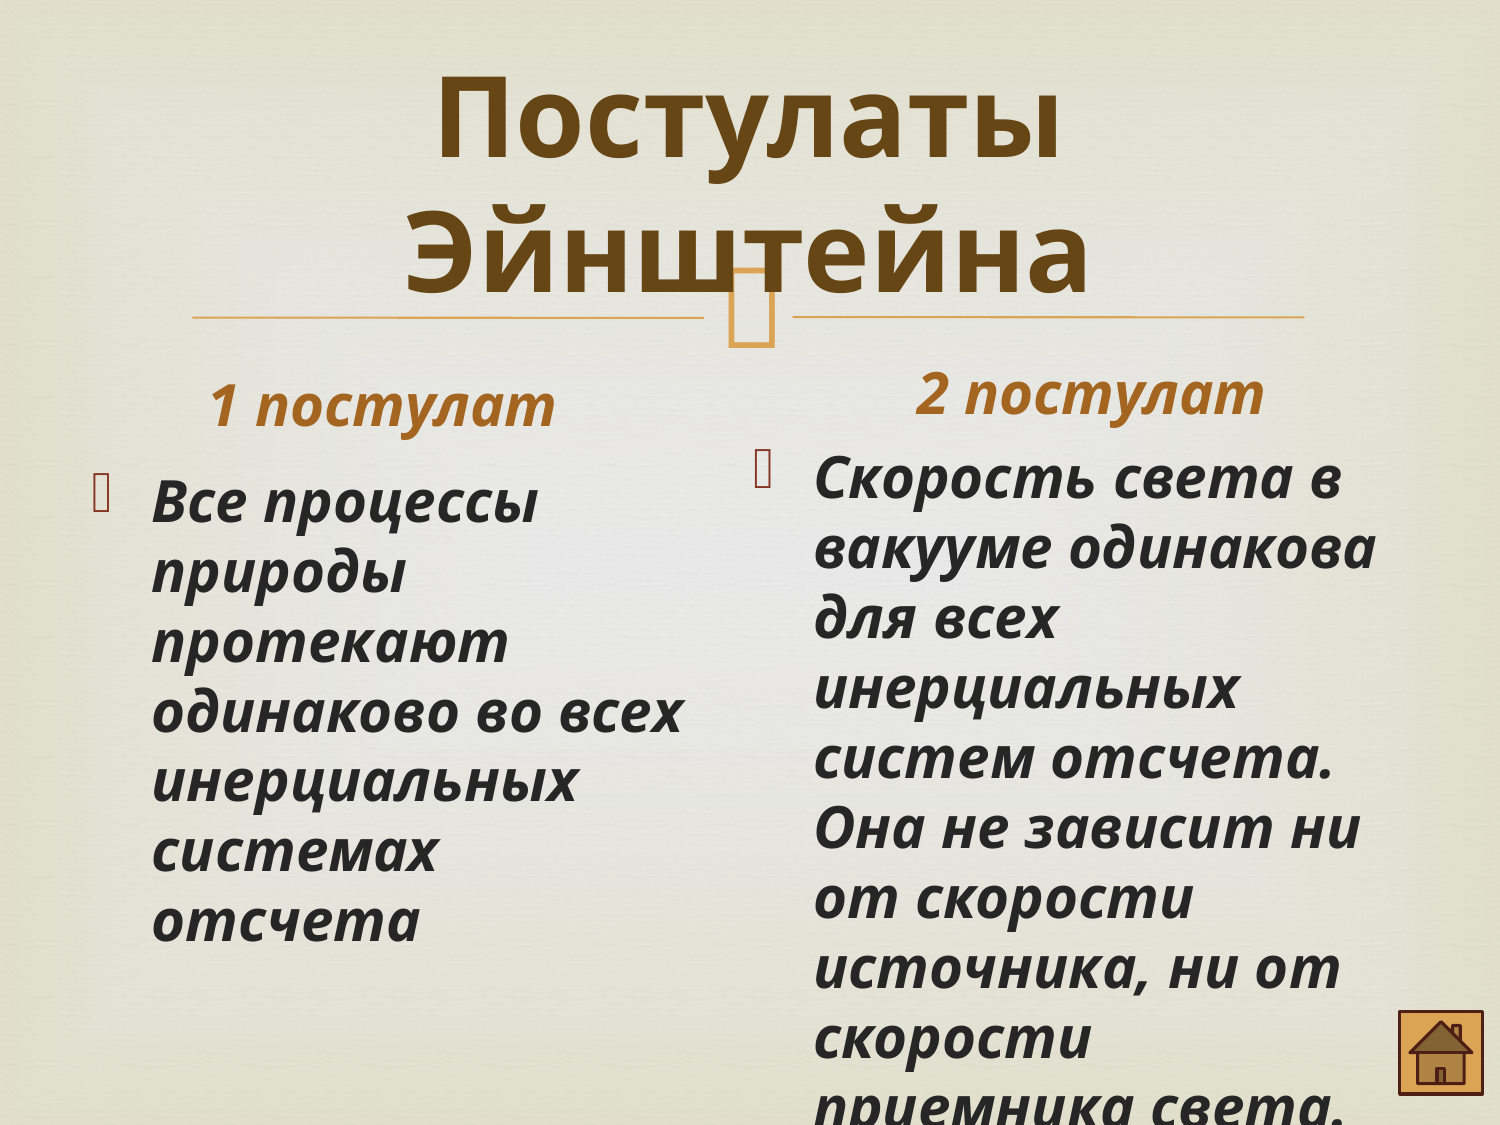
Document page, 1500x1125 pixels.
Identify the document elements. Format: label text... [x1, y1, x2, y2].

list Все процессы природы протекают одинаково во всех инерциальных системах отсчета [76, 456, 701, 977]
title Постулаты Эйнштейна [112, 93, 1386, 267]
text_box [1398, 1010, 1484, 1096]
list Скорость света в вакууме одинакова для всех инерциальных систем отсчета. Она не зависит ни от скорости источника, ни от скорости приемника света. [738, 432, 1441, 954]
list 1 постулат [100, 338, 665, 447]
list 2 постулат [809, 326, 1375, 432]
